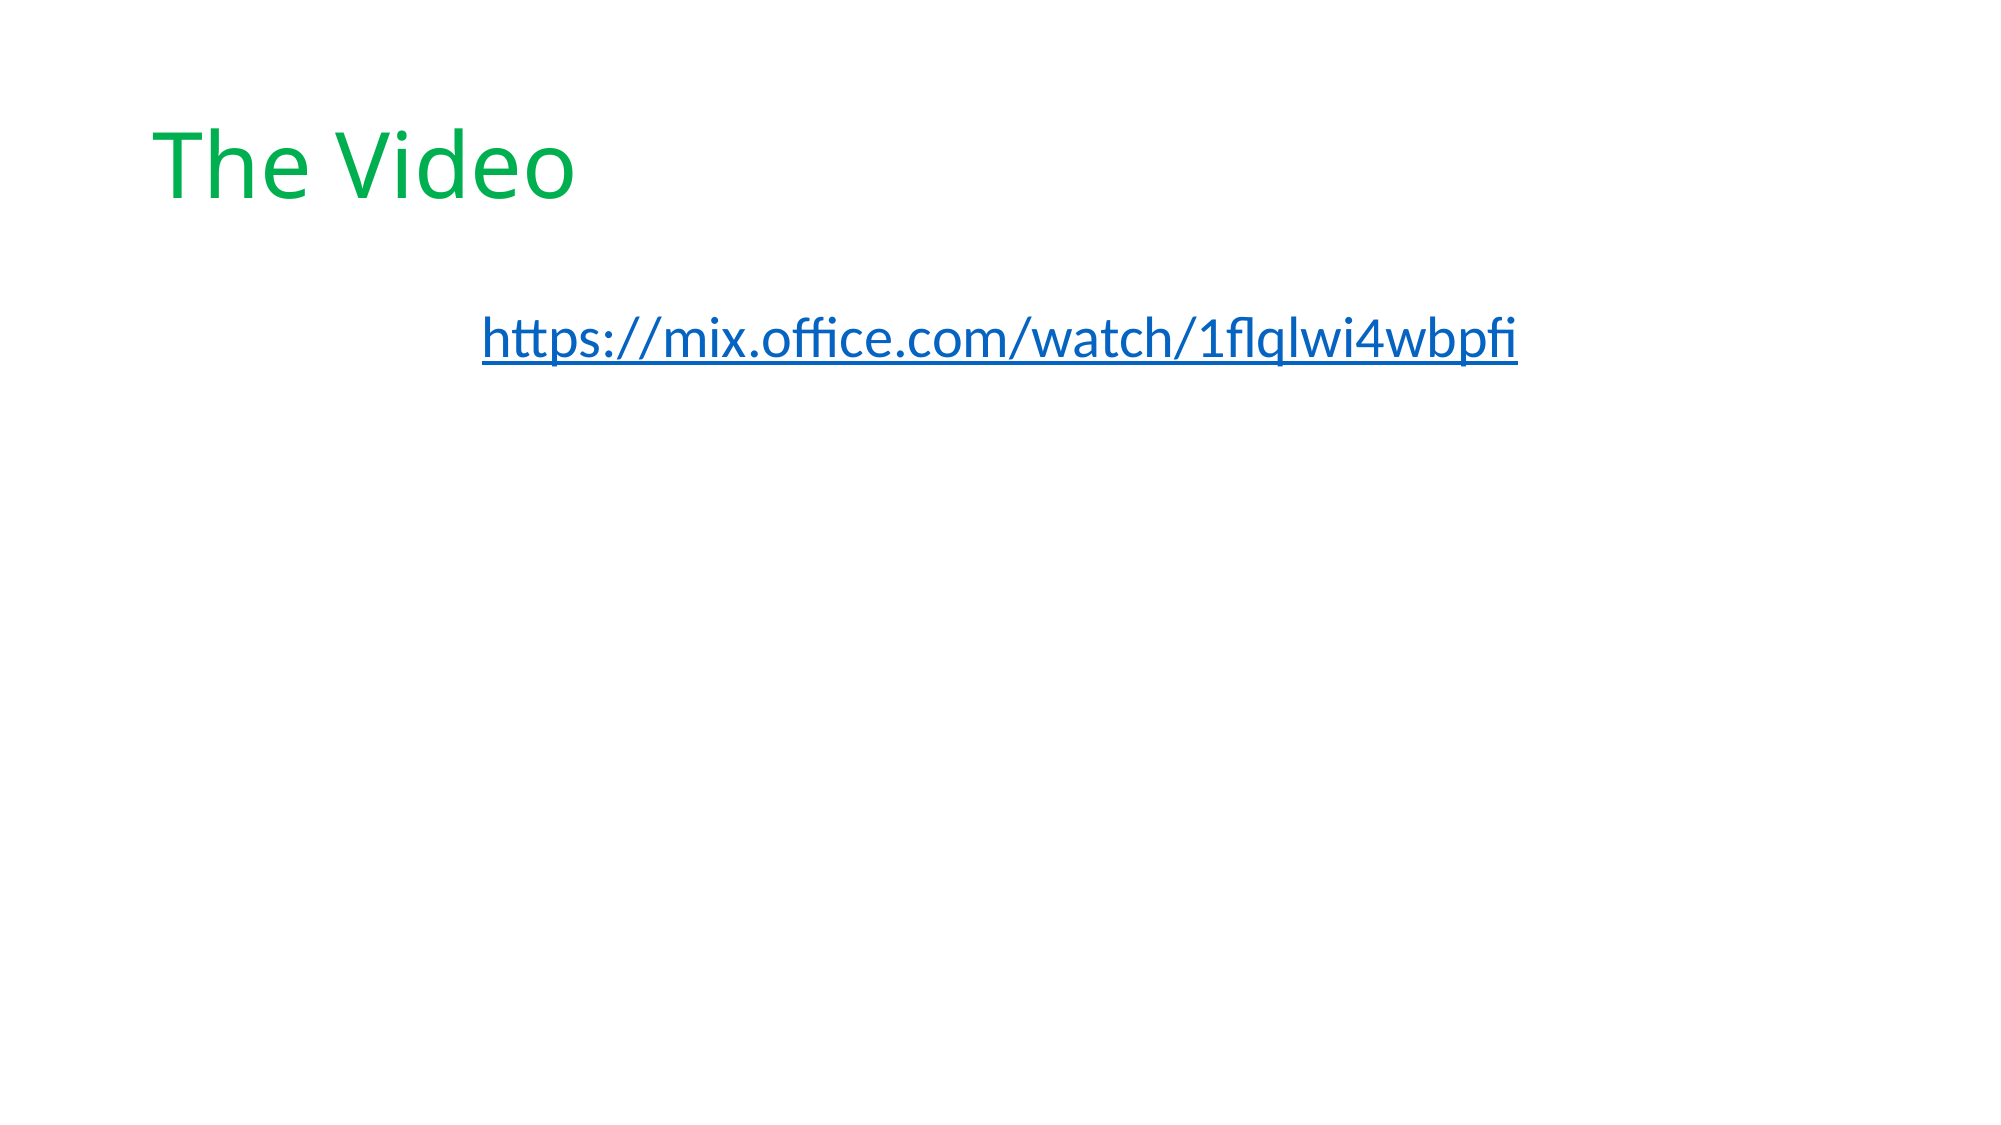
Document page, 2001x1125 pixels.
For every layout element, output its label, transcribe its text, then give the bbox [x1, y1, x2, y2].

title The Video [137, 59, 1863, 278]
list https://mix.office.com/watch/1flqlwi4wbpfi [137, 299, 1863, 1014]
